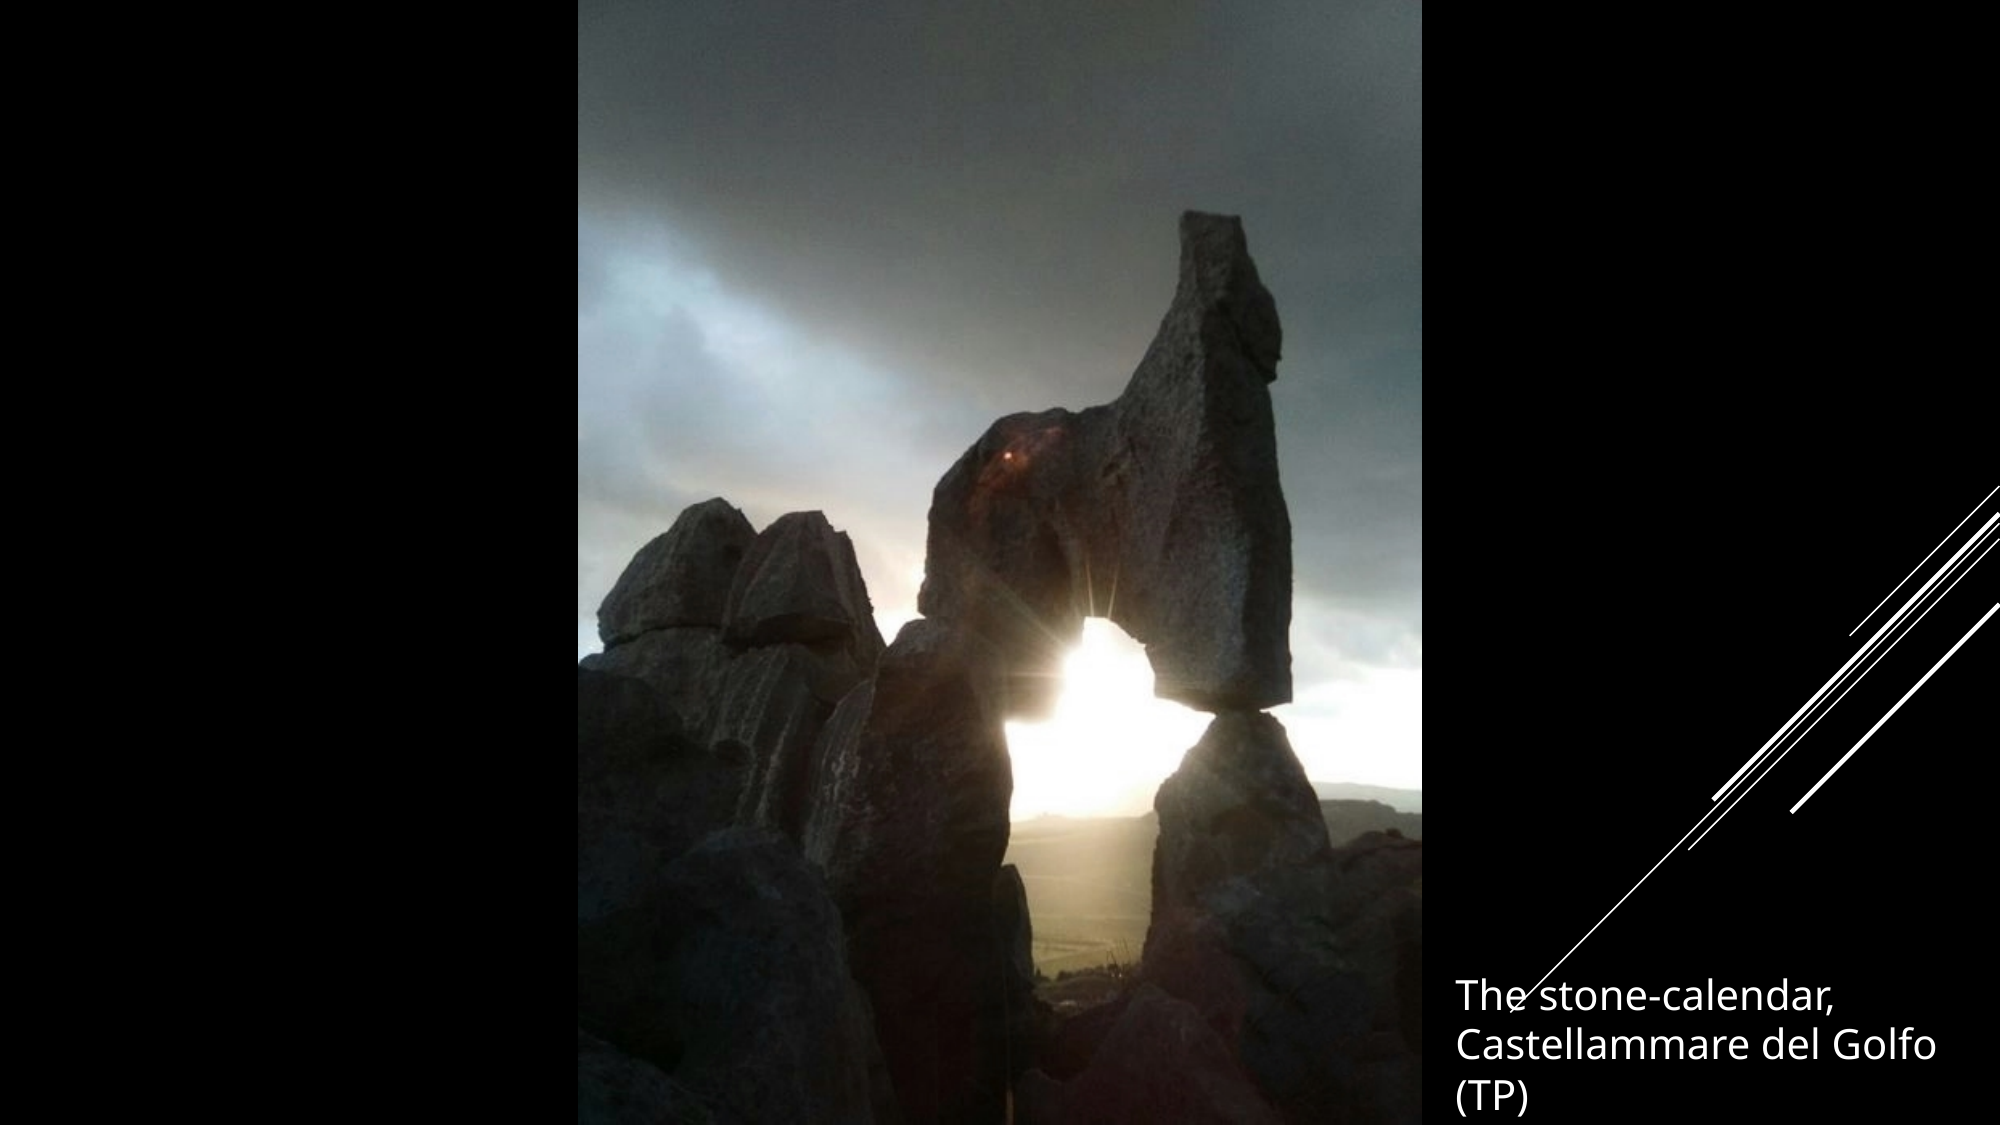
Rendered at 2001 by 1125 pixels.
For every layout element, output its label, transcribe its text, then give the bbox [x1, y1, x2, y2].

text_box The stone-calendar, Castellammare del Golfo (TP) [1440, 960, 1977, 1125]
picture [578, 0, 1422, 1125]
